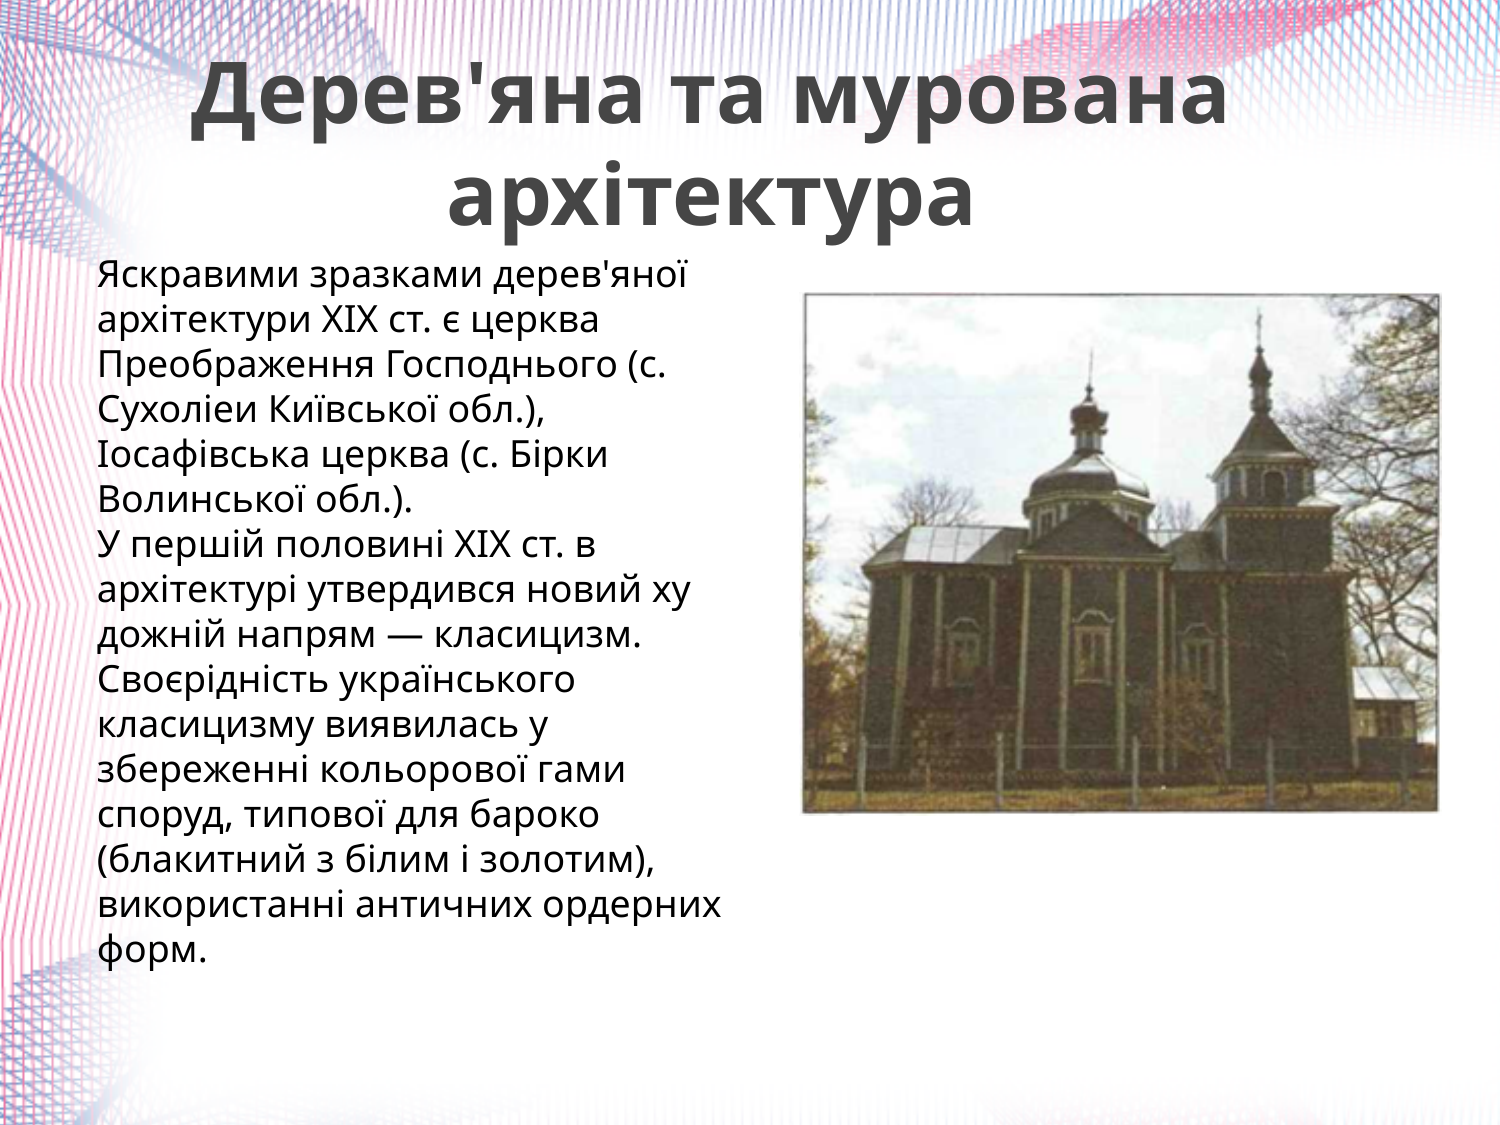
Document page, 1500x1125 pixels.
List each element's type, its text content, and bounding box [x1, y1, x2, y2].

picture [0, 0, 1500, 1125]
text_box Яскравими зразками дерев'яної архітектури XIX ст. є церква Преображення Господнього (с. Сухоліеи Київської обл.), Іосафівська церква (с. Бірки Волинської обл.). У першій половині XIX ст. в архітектурі утвердився новий ху­дожній напрям — класицизм. Своєрідність українського класицизму виявилась у збереженні кольорової гами споруд, типової для бароко (блакитний з білим і золотим), використанні античних ордерних форм. [82, 243, 745, 986]
text_box Дерев'яна та мурована архітектура [82, 46, 1343, 234]
